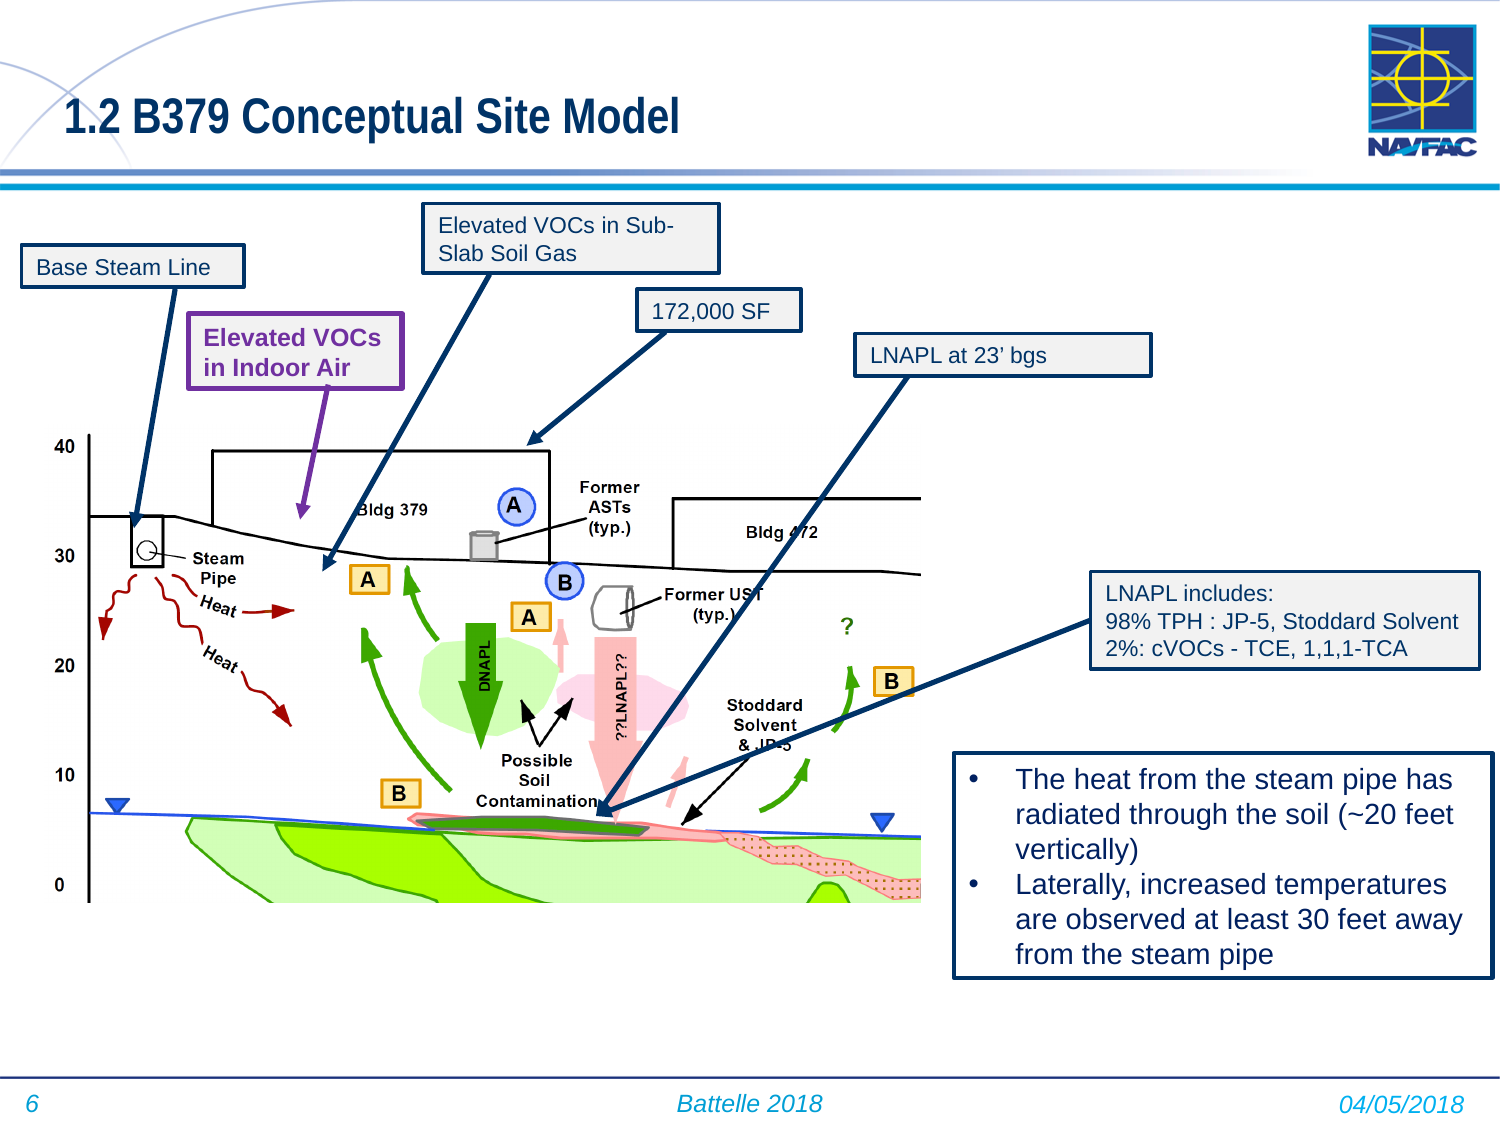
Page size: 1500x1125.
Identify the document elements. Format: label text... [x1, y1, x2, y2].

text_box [595, 620, 1091, 817]
picture [0, 191, 1500, 1125]
picture [0, 0, 1500, 184]
text_box LNAPL includes: 98% TPH : JP-5, Stoddard Solvent 2%: cVOCs - TCE, 1,1,1-TCA [1090, 571, 1480, 669]
text_box LNAPL at 23’ bgs [855, 333, 1151, 376]
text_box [322, 274, 490, 572]
text_box Elevated VOCs in Sub-Slab Soil Gas [423, 203, 719, 274]
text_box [595, 375, 909, 620]
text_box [133, 288, 176, 529]
text_box The heat from the steam pipe has radiated through the soil (~20 feet vertically) Laterally, increased temperatures are observed at least 30 feet away from the steam pipe [953, 753, 1493, 978]
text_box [299, 384, 329, 520]
title 1.2 B379 Conceptual Site Model [48, 76, 854, 152]
text_box Elevated VOCs in Indoor Air [188, 313, 317, 389]
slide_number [1263, 1080, 1480, 1125]
text_box 172,000 SF [636, 288, 801, 332]
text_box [526, 331, 666, 447]
text_box Base Steam Line [21, 244, 244, 288]
